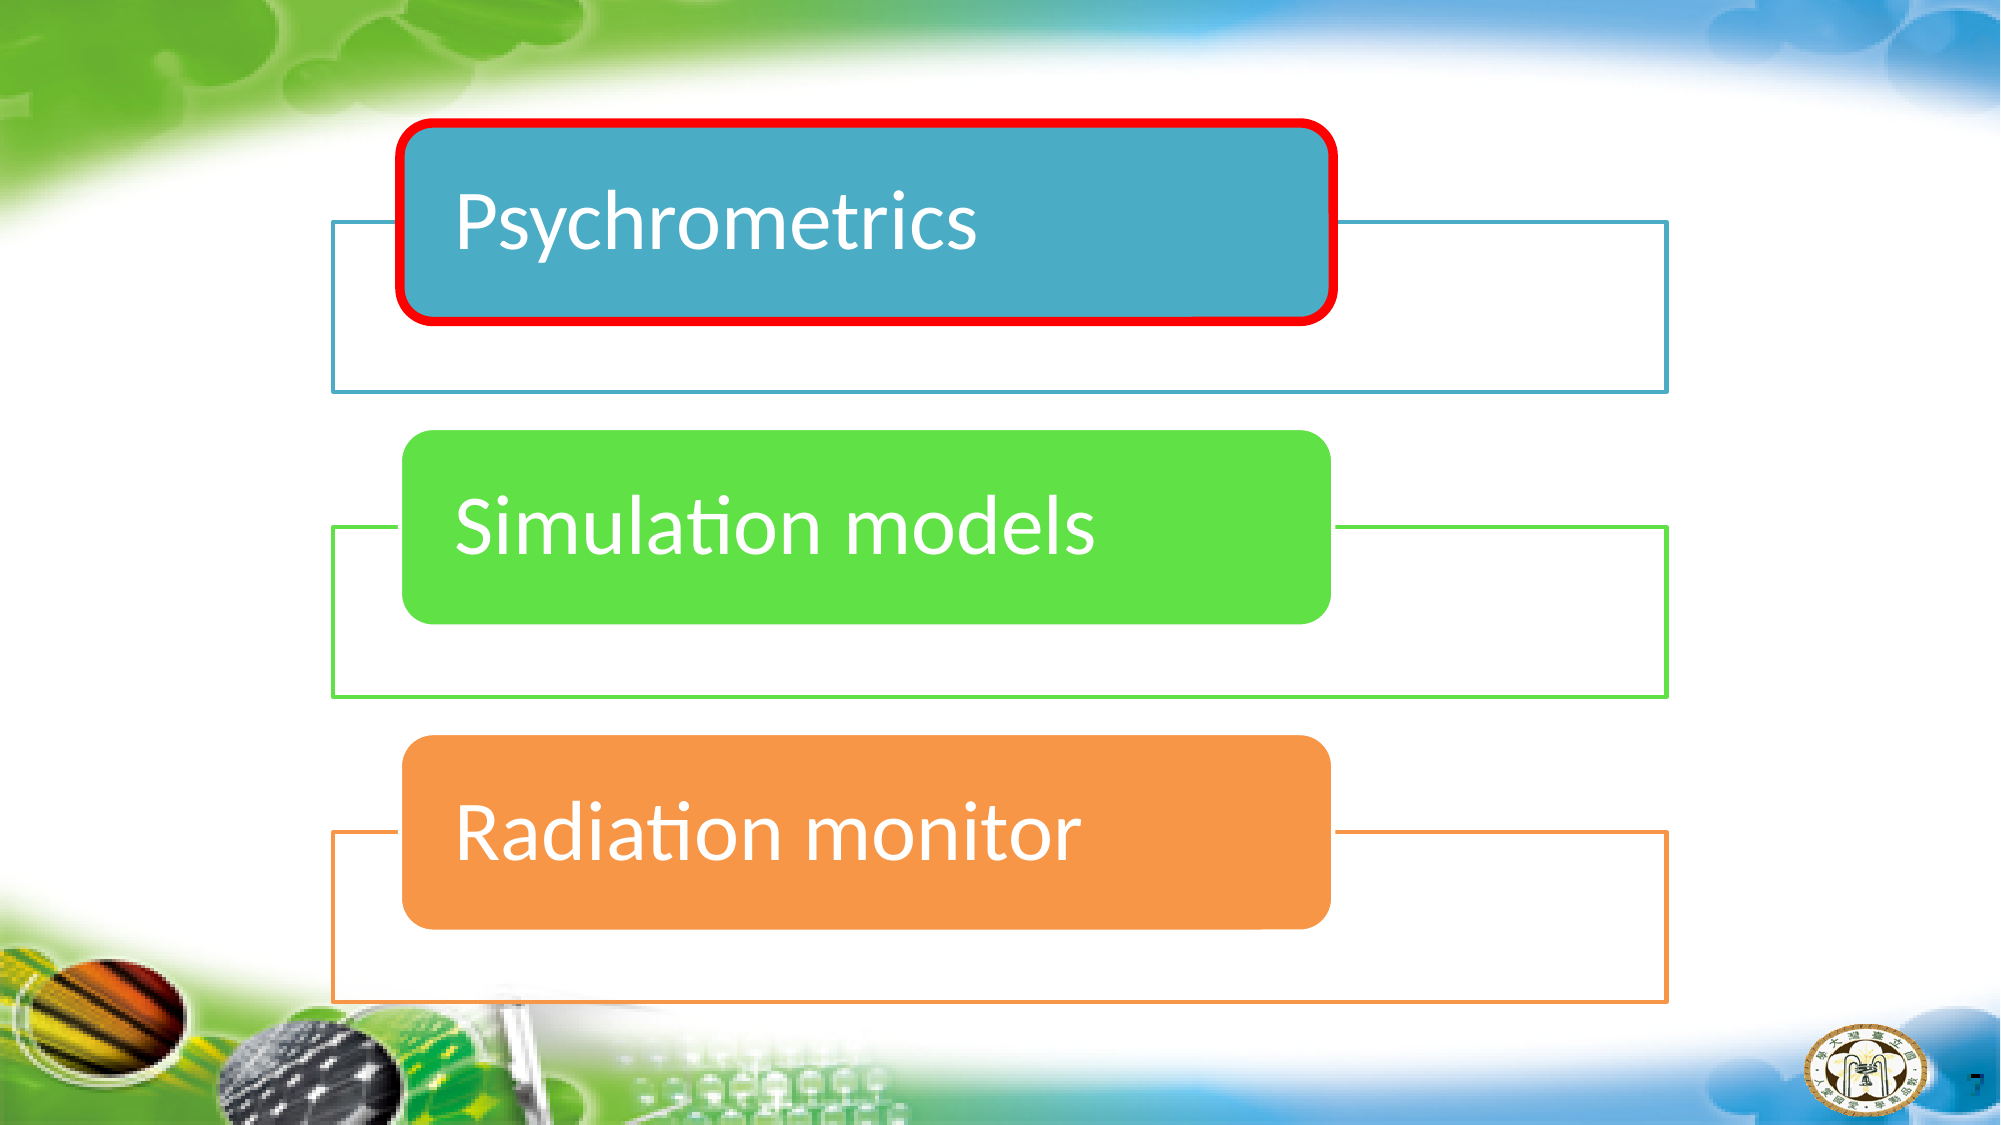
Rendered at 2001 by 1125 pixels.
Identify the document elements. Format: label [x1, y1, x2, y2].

picture [0, 0, 2001, 1125]
text_box [332, 117, 1667, 1008]
